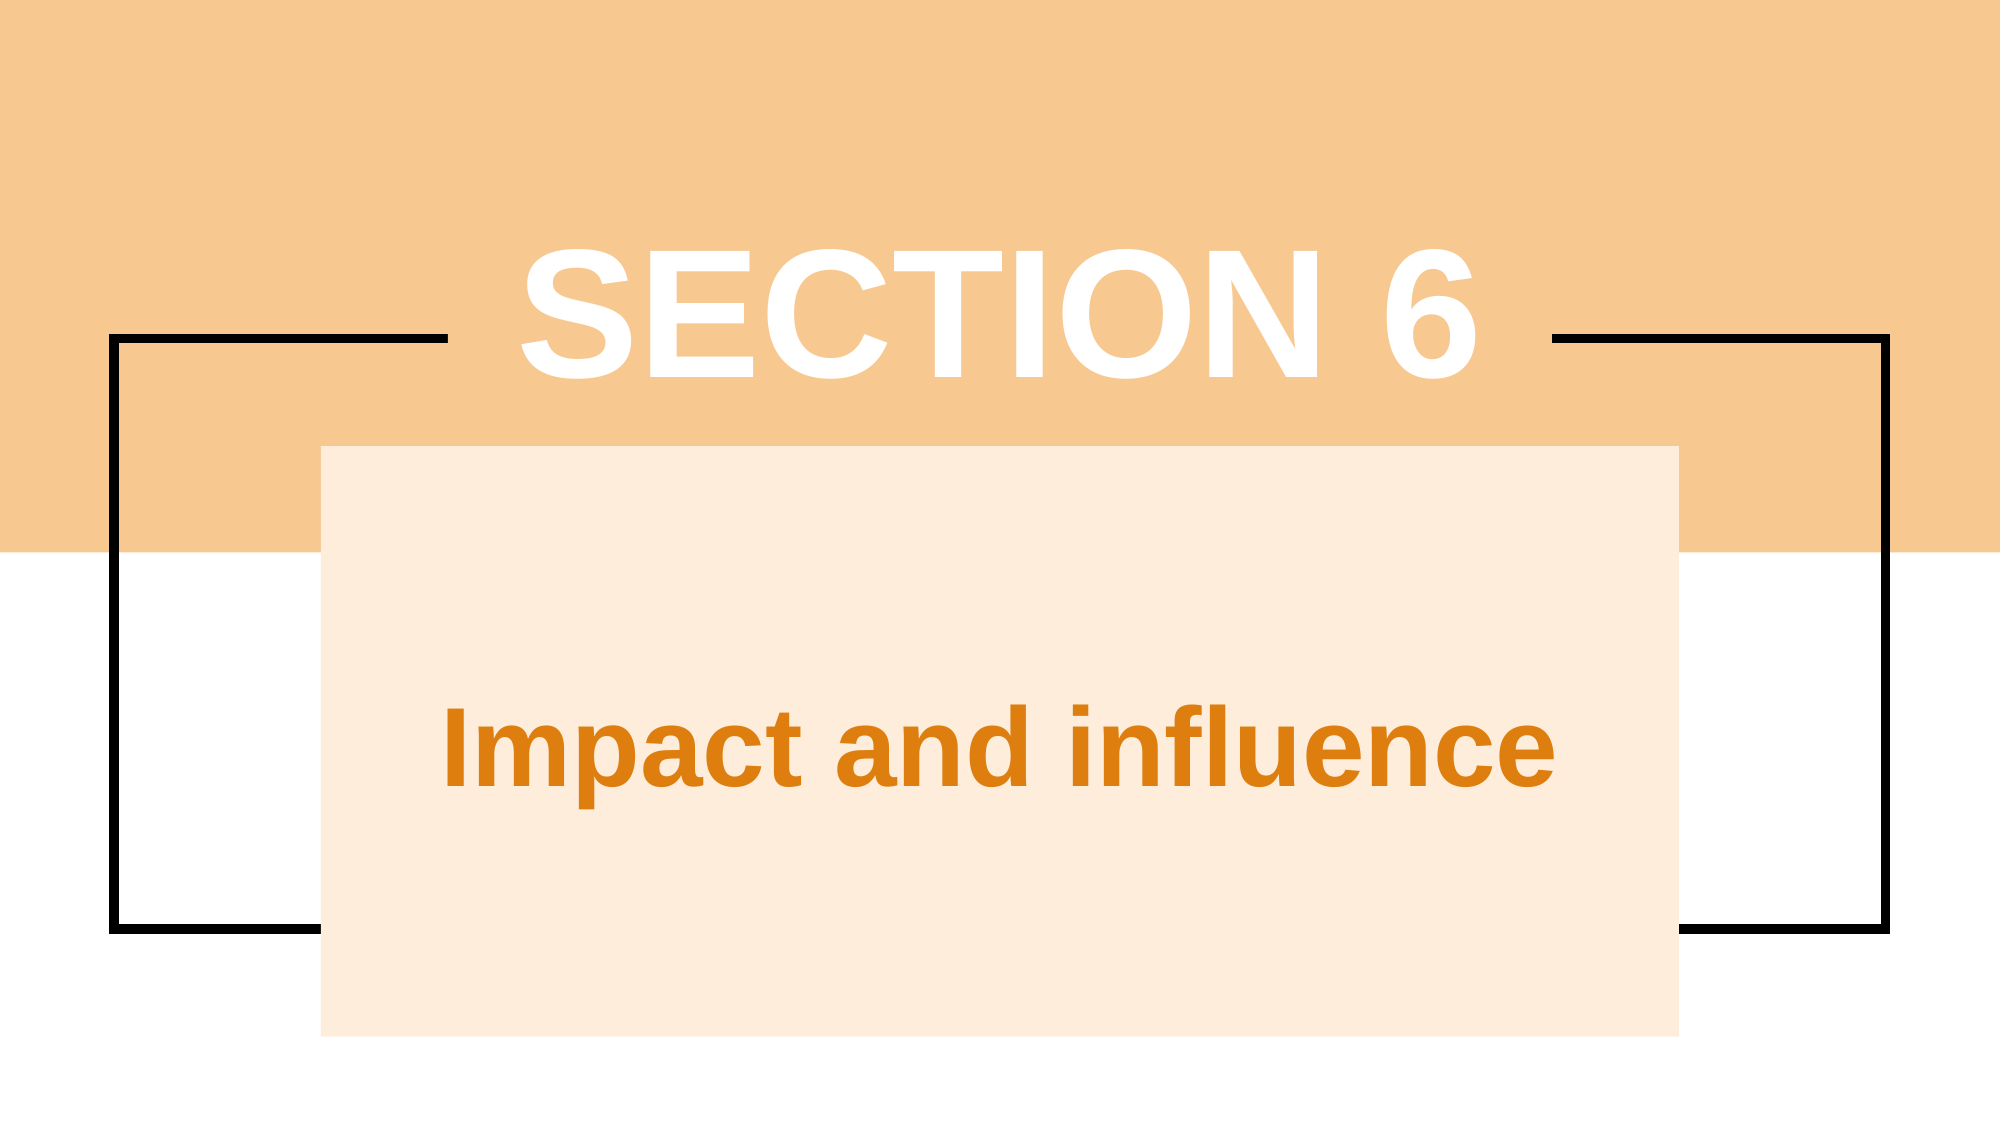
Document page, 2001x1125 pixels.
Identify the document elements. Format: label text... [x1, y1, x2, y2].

text_box [113, 338, 1887, 930]
text_box [0, 0, 2000, 553]
text_box SECTION 6 [447, 215, 1553, 393]
text_box Impact and influence [320, 445, 1680, 1038]
